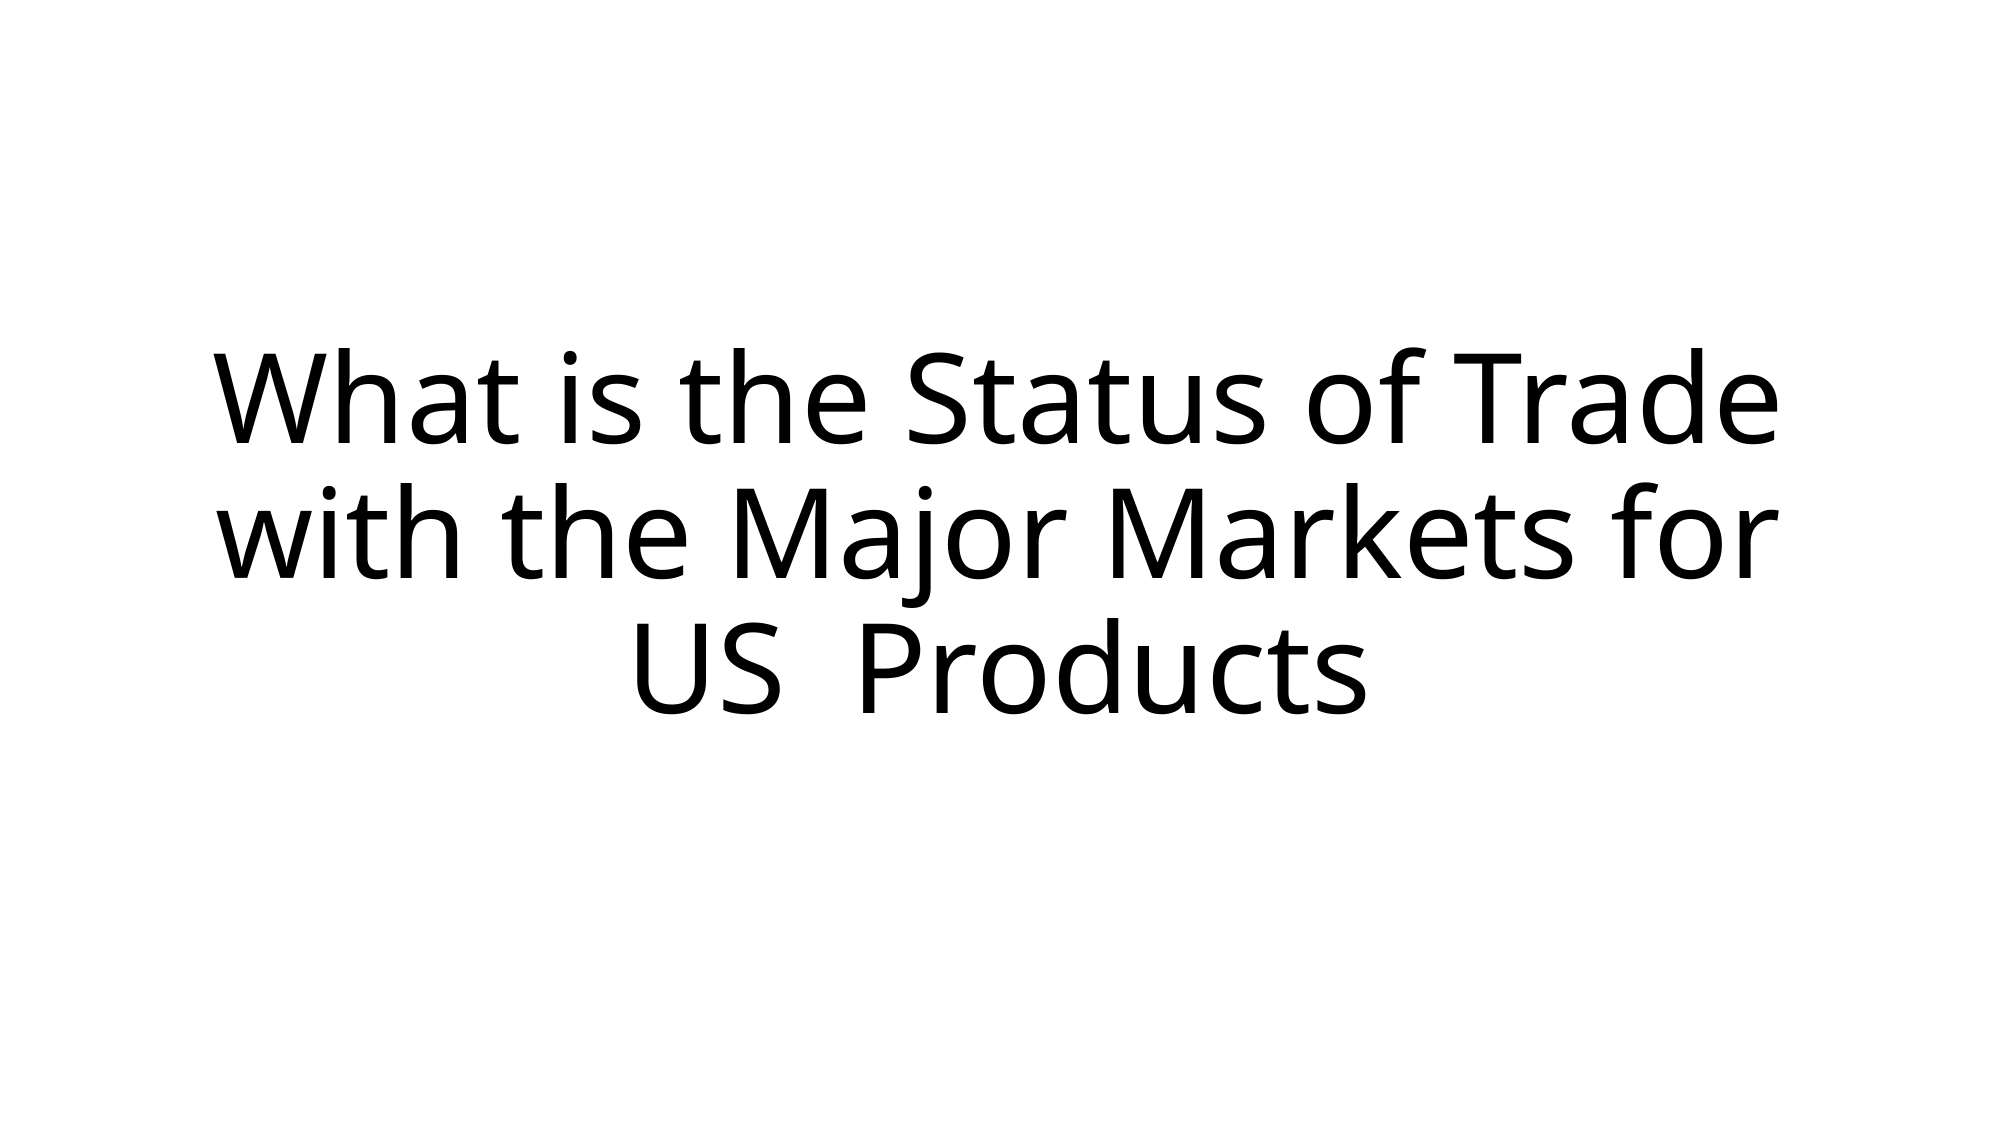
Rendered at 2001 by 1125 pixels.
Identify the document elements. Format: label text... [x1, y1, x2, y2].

title What is the Status of Trade with the Major Markets for US Products [136, 280, 1862, 749]
